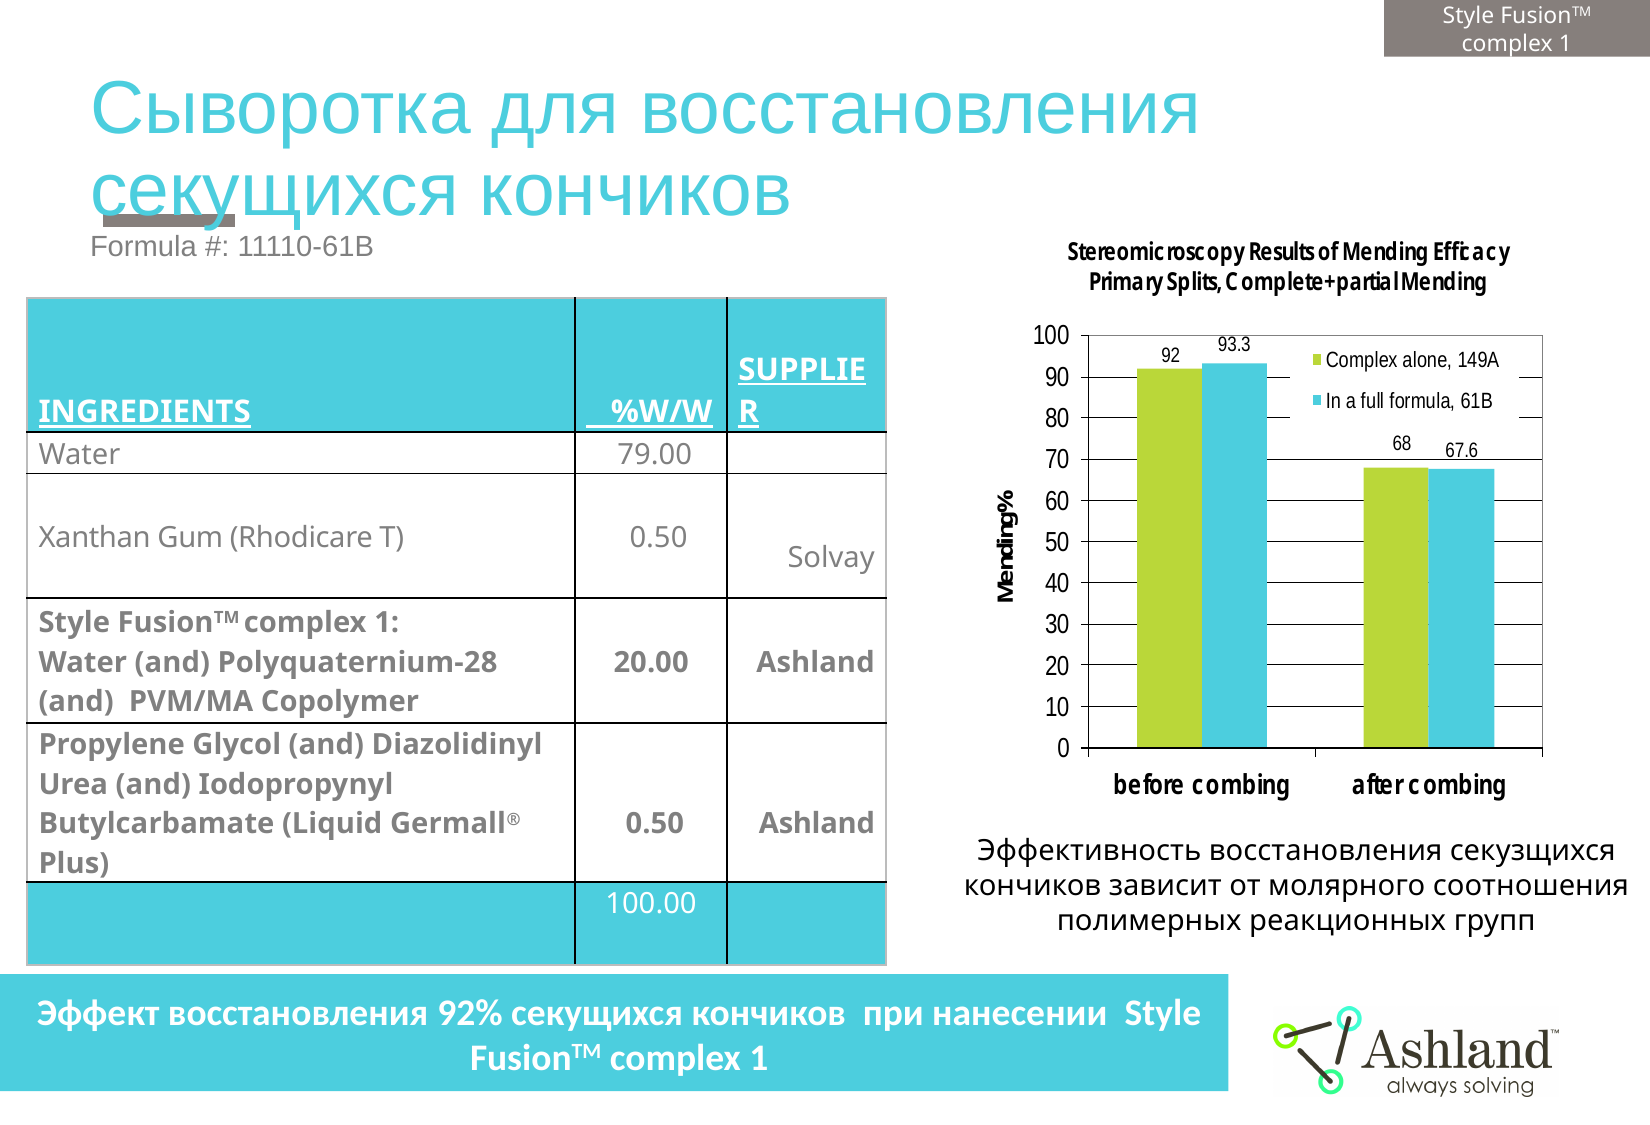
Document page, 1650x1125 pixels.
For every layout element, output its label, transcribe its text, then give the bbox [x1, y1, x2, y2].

table_cell [728, 433, 885, 473]
table_cell 0.50 [576, 724, 726, 881]
table_cell Ashland [728, 724, 885, 881]
table_cell Style FusionTM complex 1: Water (and) Polyquaternium-28 (and) PVM/MA Copolymer [28, 599, 574, 722]
picture [1273, 1006, 1559, 1097]
table_cell 0.50 [576, 474, 726, 597]
table_cell 20.00 [576, 599, 726, 722]
table_cell 100.00 [576, 883, 726, 964]
table_cell Water [28, 433, 574, 473]
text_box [984, 207, 1630, 825]
table_header %W/W [576, 299, 726, 431]
table_cell 79.00 [576, 433, 726, 473]
table_cell [28, 883, 574, 964]
title Сыворотка для восстановления секущихся кончиков Formula #: 11110-61B [75, 57, 1575, 275]
text_box Эффективность восстановления секузщихся кончиков зависит от молярного соотношения полимерных реакционных групп [921, 824, 1650, 944]
table_cell [728, 883, 885, 964]
table_cell Ashland [728, 599, 885, 722]
table_header INGREDIENTS [28, 299, 574, 431]
text_box Style FusionTM complex 1 [1383, 0, 1650, 58]
text_box Эффект восстановления 92% секущихся кончиков при нанесении Style FusionTM complex 1 [0, 973, 1229, 1092]
table_header SUPPLIER [728, 299, 885, 431]
table_cell Xanthan Gum (Rhodicare T) [28, 474, 574, 597]
table_cell Propylene Glycol (and) Diazolidinyl Urea (and) Iodopropynyl Butylcarbamate (Liquid Germall® Plus) [28, 724, 574, 881]
table_cell Solvay [728, 474, 885, 597]
